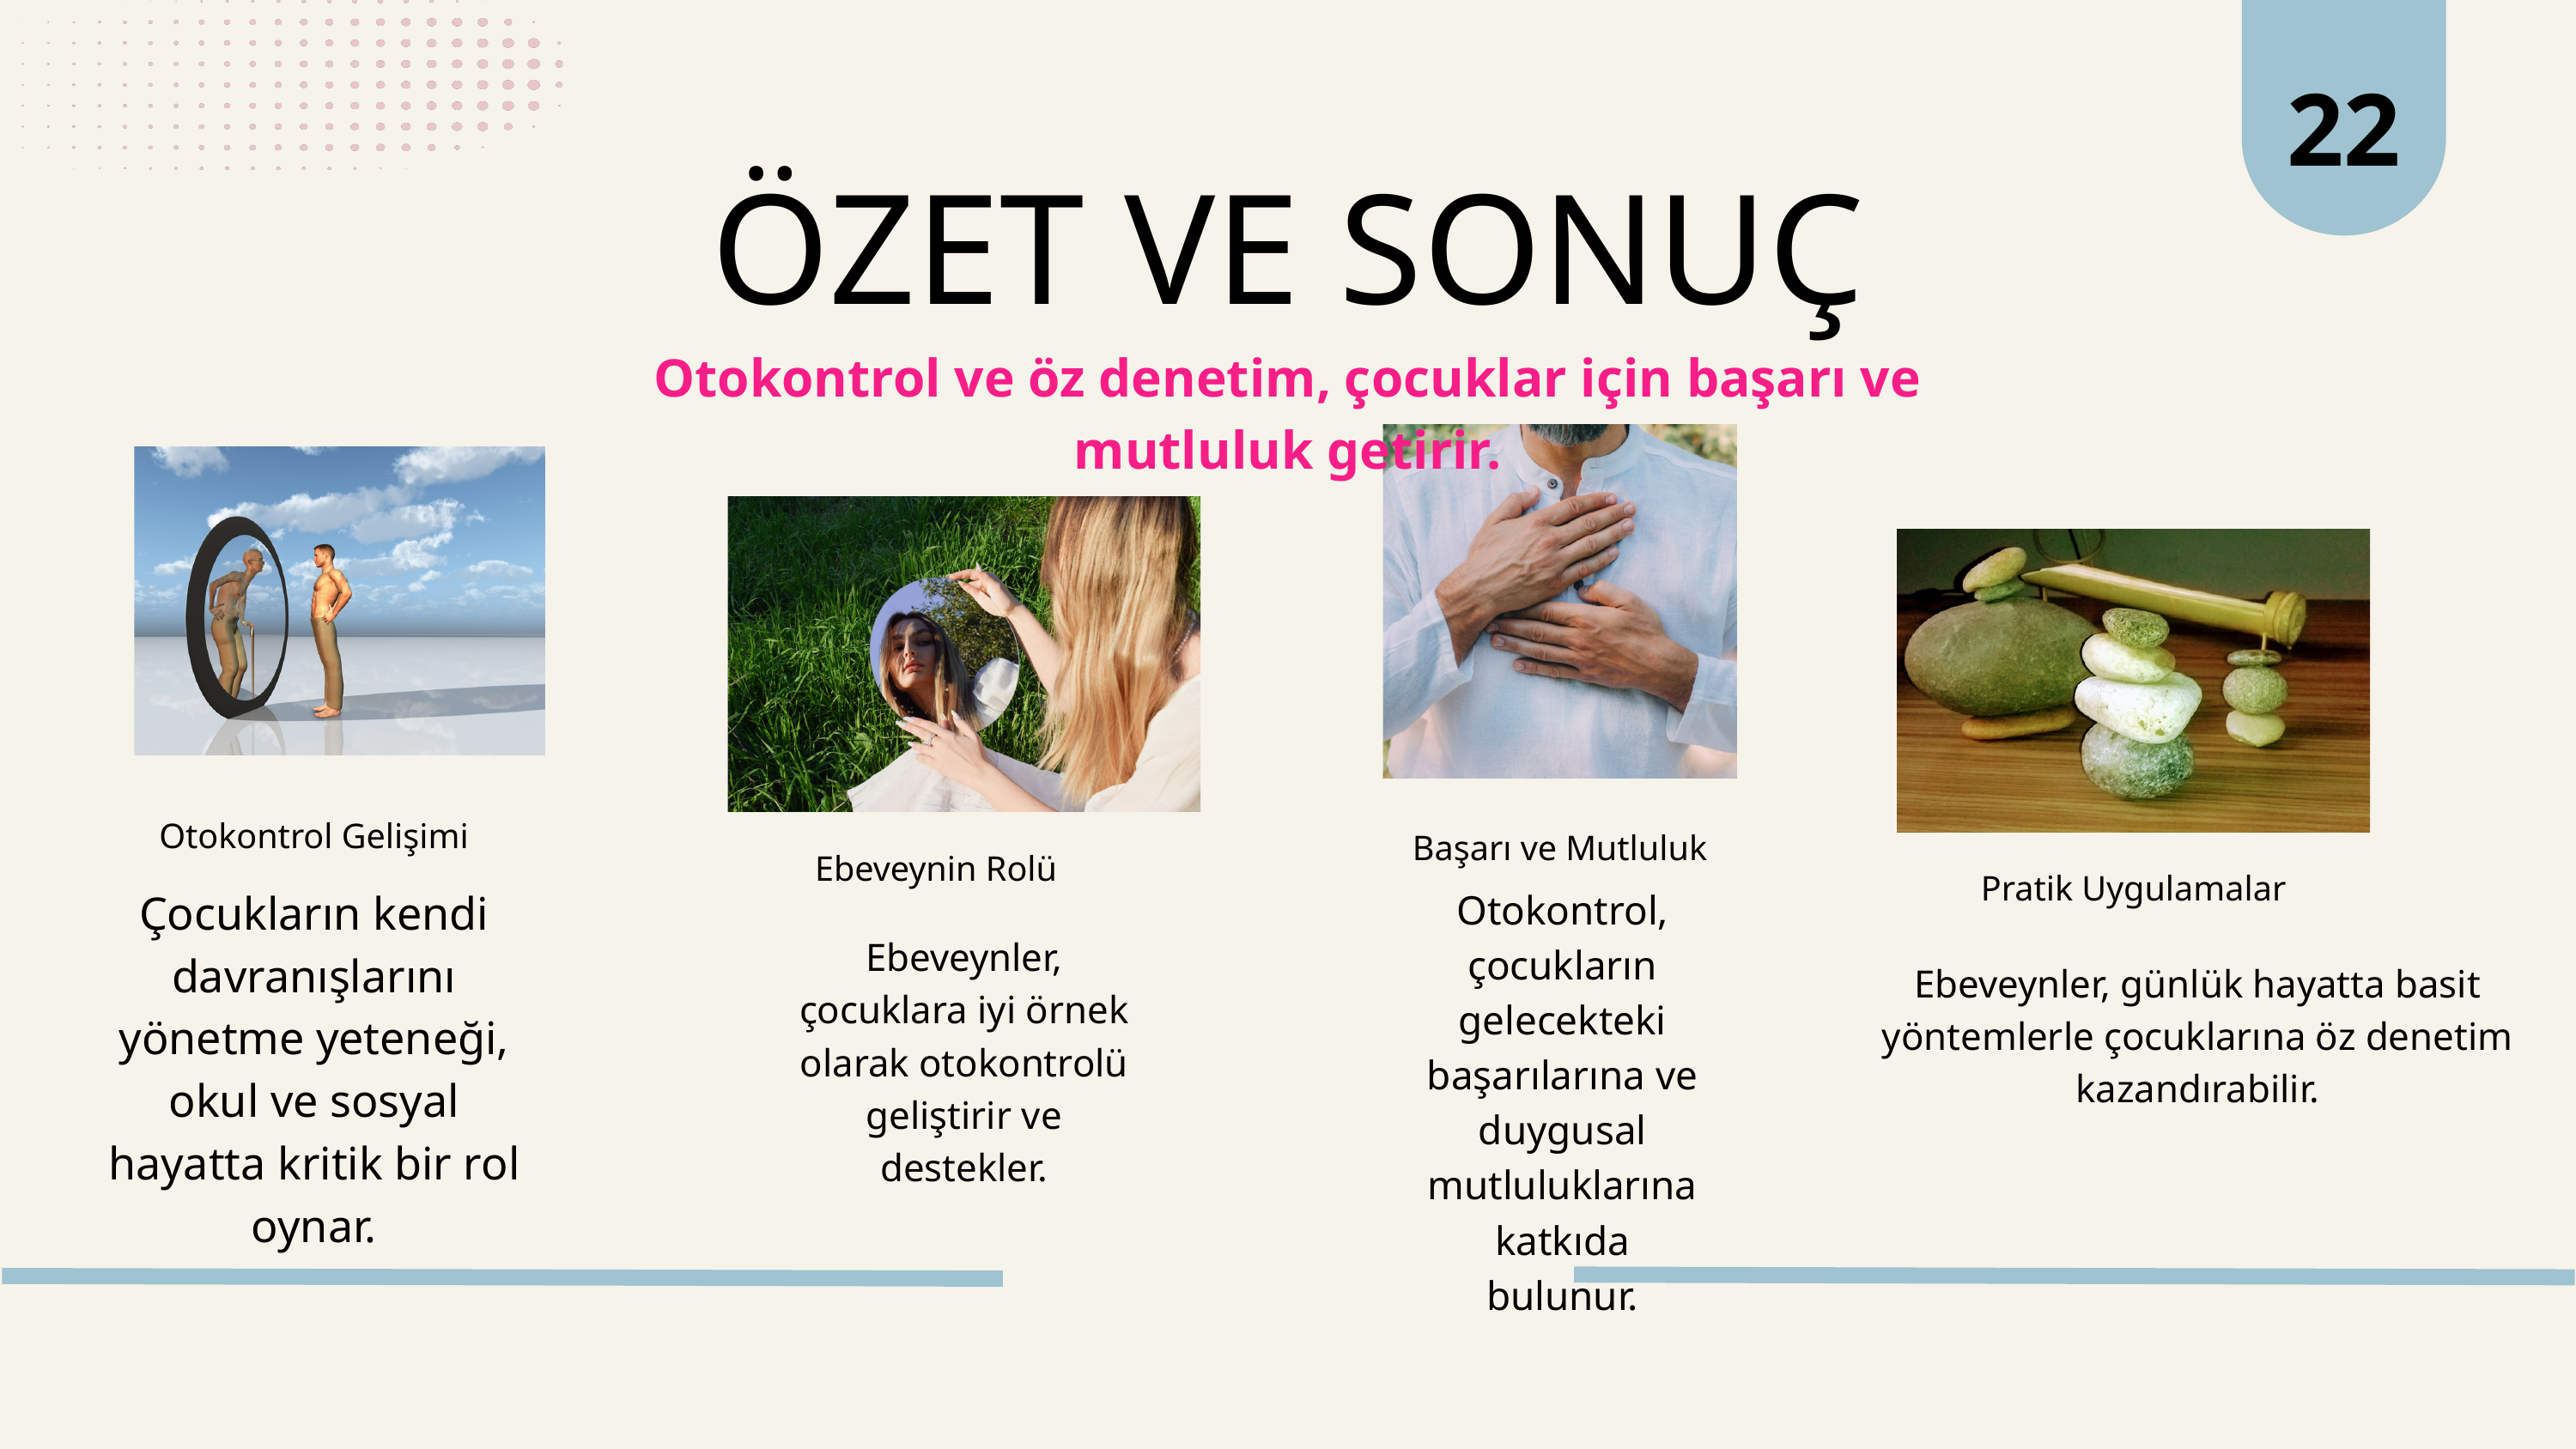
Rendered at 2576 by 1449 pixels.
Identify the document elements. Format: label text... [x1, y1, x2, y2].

text_box Ebeveynler, günlük hayatta basit yöntemlerle çocuklarına öz denetim kazandırabilir. [1874, 952, 2521, 1111]
text_box ÖZET VE SONUÇ [339, 122, 2237, 336]
text_box Otokontrol ve öz denetim, çocuklar için başarı ve mutluluk getirir. [584, 334, 1992, 480]
text_box [1382, 480, 1737, 779]
text_box Otokontrol Gelişimi [157, 808, 471, 856]
text_box Otokontrol, çocukların gelecekteki başarılarına ve duygusal mutluluklarına katkıda bulunur. [1416, 877, 1709, 1319]
text_box [134, 446, 545, 755]
text_box [1897, 529, 2371, 833]
text_box Başarı ve Mutluluk [1411, 820, 1709, 868]
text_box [2233, 0, 2455, 236]
text_box Çocukların kendi davranışlarını yönetme yeteneği, okul ve sosyal hayatta kritik bir rol oynar. [100, 876, 527, 1252]
text_box Pratik Uygulamalar [1976, 859, 2291, 908]
text_box [0, 0, 563, 170]
text_box Ebeveynler, çocuklara iyi örnek olarak otokontrolü geliştirir ve destekler. [798, 926, 1130, 1190]
text_box [727, 496, 1201, 812]
text_box Ebeveynin Rolü [813, 840, 1060, 888]
